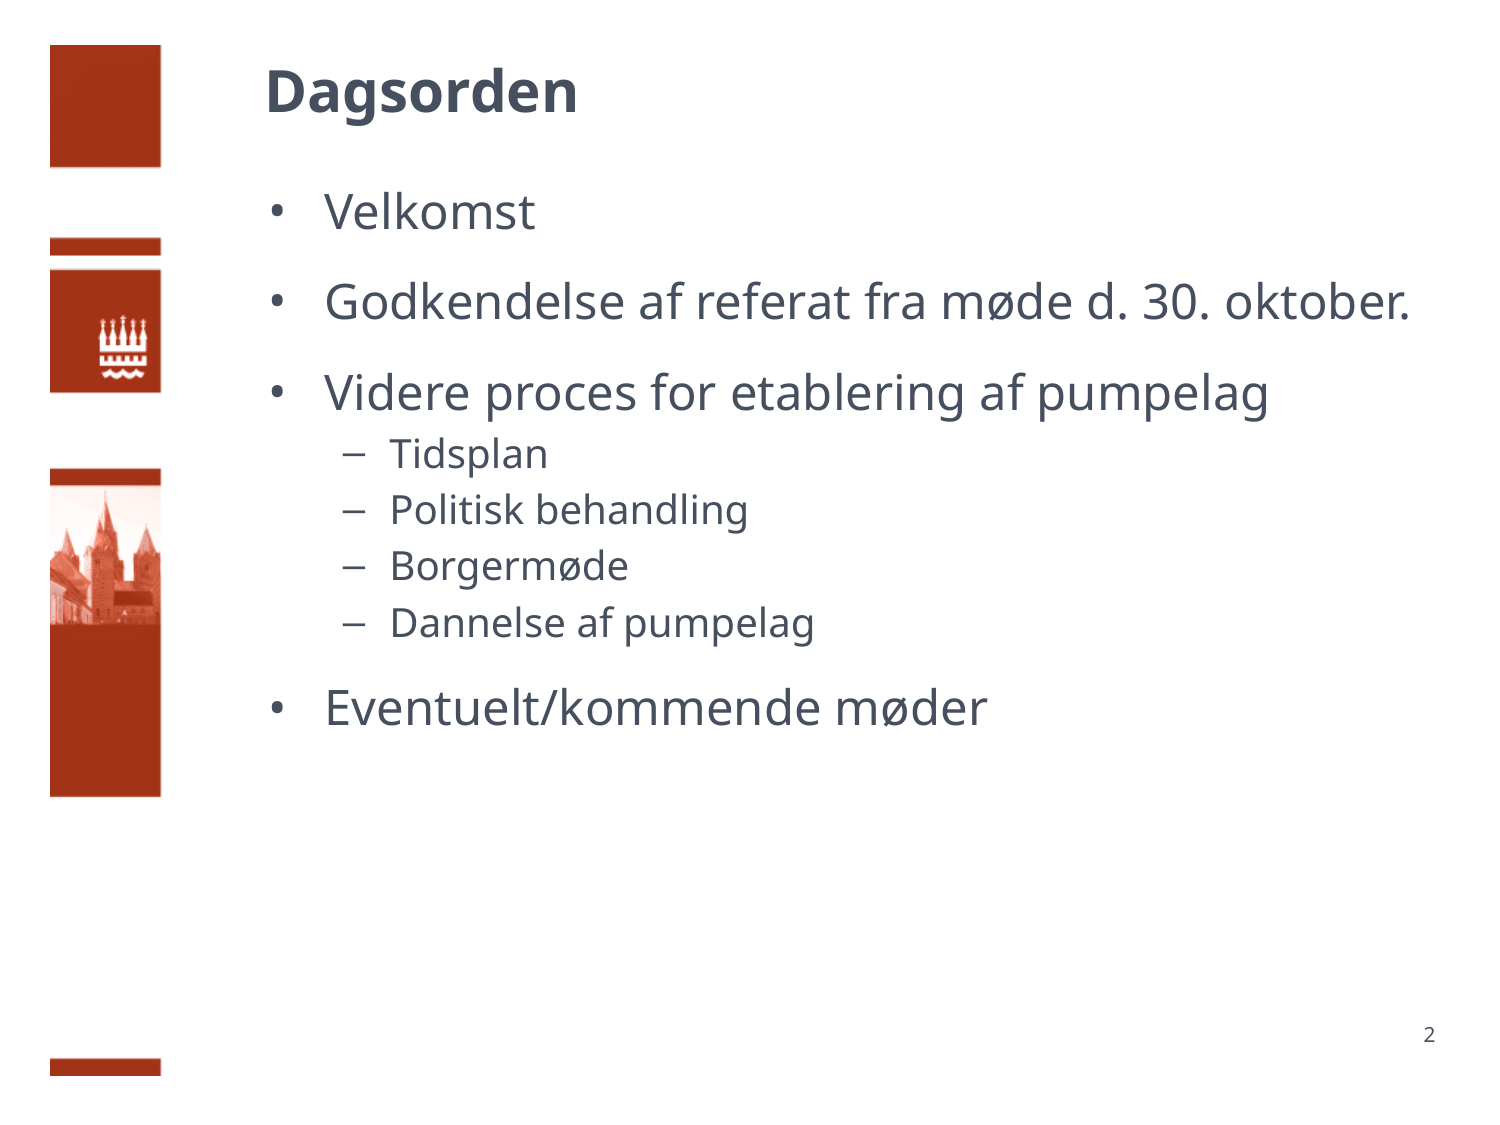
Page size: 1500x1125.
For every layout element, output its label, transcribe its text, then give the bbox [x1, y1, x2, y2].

list Velkomst Godkendelse af referat fra møde d. 30. oktober. Videre proces for etablering af pumpelag Tidsplan Politisk behandling Borgermøde Dannelse af pumpelag Eventuelt/kommende møder [253, 172, 1459, 752]
slide_number 2 [1312, 1013, 1451, 1077]
title Dagsorden [249, 46, 1463, 235]
picture [50, 45, 521, 1076]
